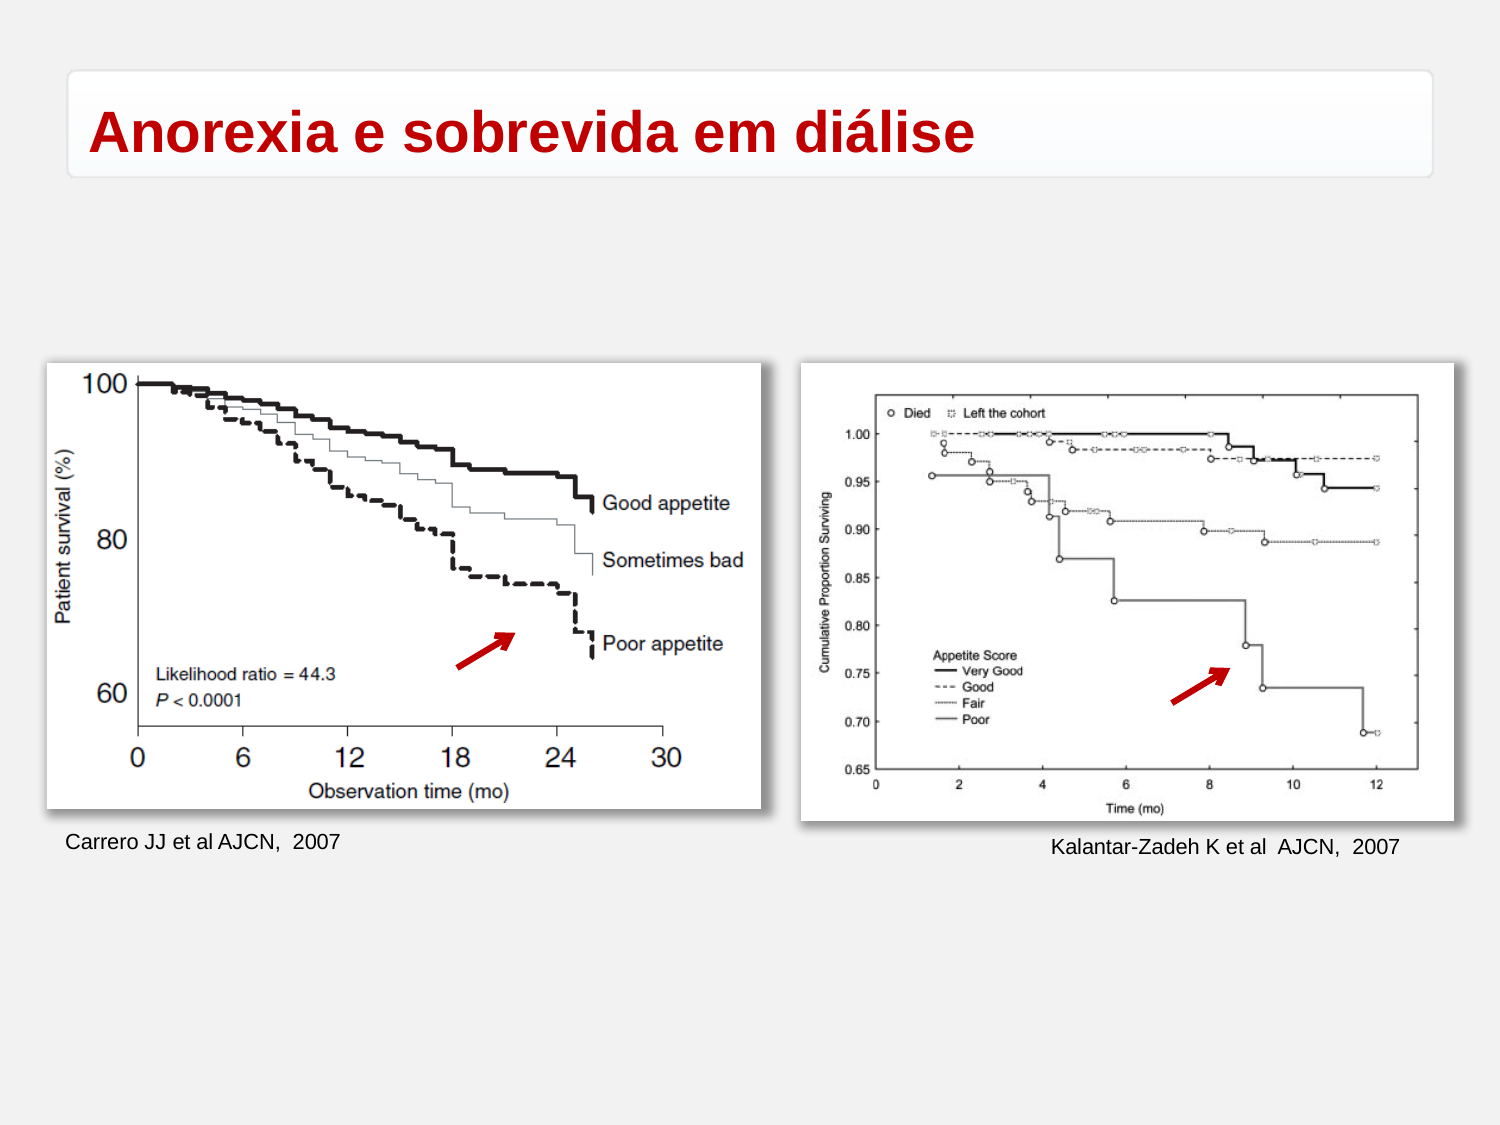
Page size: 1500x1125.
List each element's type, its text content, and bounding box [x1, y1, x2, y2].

picture [66, 69, 72, 179]
picture [1424, 69, 1434, 179]
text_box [456, 632, 516, 669]
picture [800, 363, 1454, 821]
text_box Carrero JJ et al AJCN, 2007 [50, 820, 357, 862]
title Anorexia e sobrevida em diálise [72, 58, 1424, 201]
text_box Kalantar-Zadeh K et al AJCN, 2007 [1036, 829, 1416, 867]
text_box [1171, 667, 1231, 704]
picture [46, 363, 762, 809]
